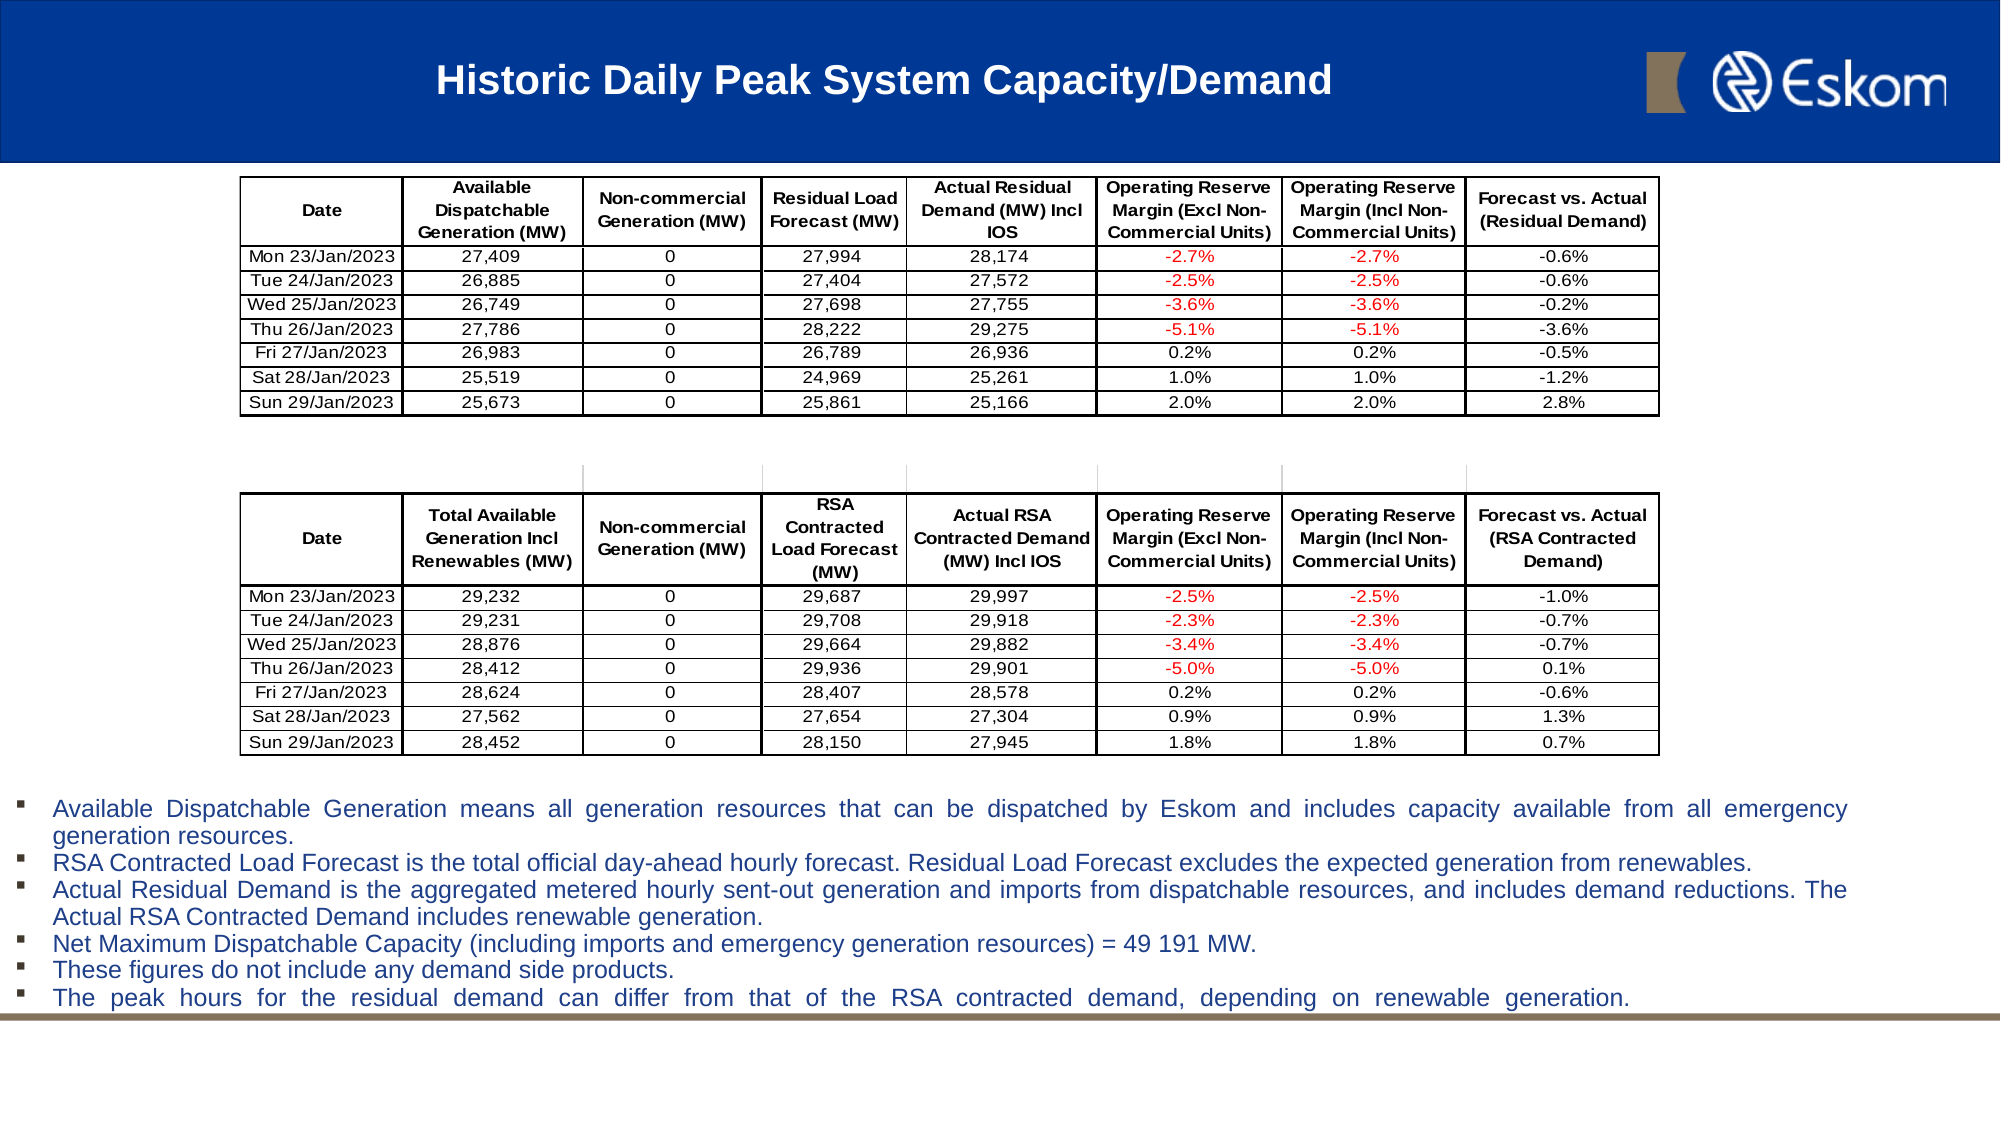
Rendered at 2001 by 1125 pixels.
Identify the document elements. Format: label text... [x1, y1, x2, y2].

picture [239, 176, 1662, 757]
text_box Historic Daily Peak System Capacity/Demand [421, 27, 1391, 137]
list Available Dispatchable Generation means all generation resources that can be dispatched by Eskom and includes capacity available from all emergency generation resources. RSA Contracted Load Forecast is the total official day-ahead hourly forecast. Residual Load Forecast excludes the expected generation from renewables. Actual Residual Demand is the aggregated metered hourly sent-out generation and imports from dispatchable resources, and includes demand reductions. The Actual RSA Contracted Demand includes renewable generation. Net Maximum Dispatchable Capacity (including imports and emergency generation resources) = 49 191 MW. These figures do not include any demand side products. The peak hours for the residual demand can differ from that of the RSA contracted demand, depending on renewable generation. [0, 788, 1868, 1125]
